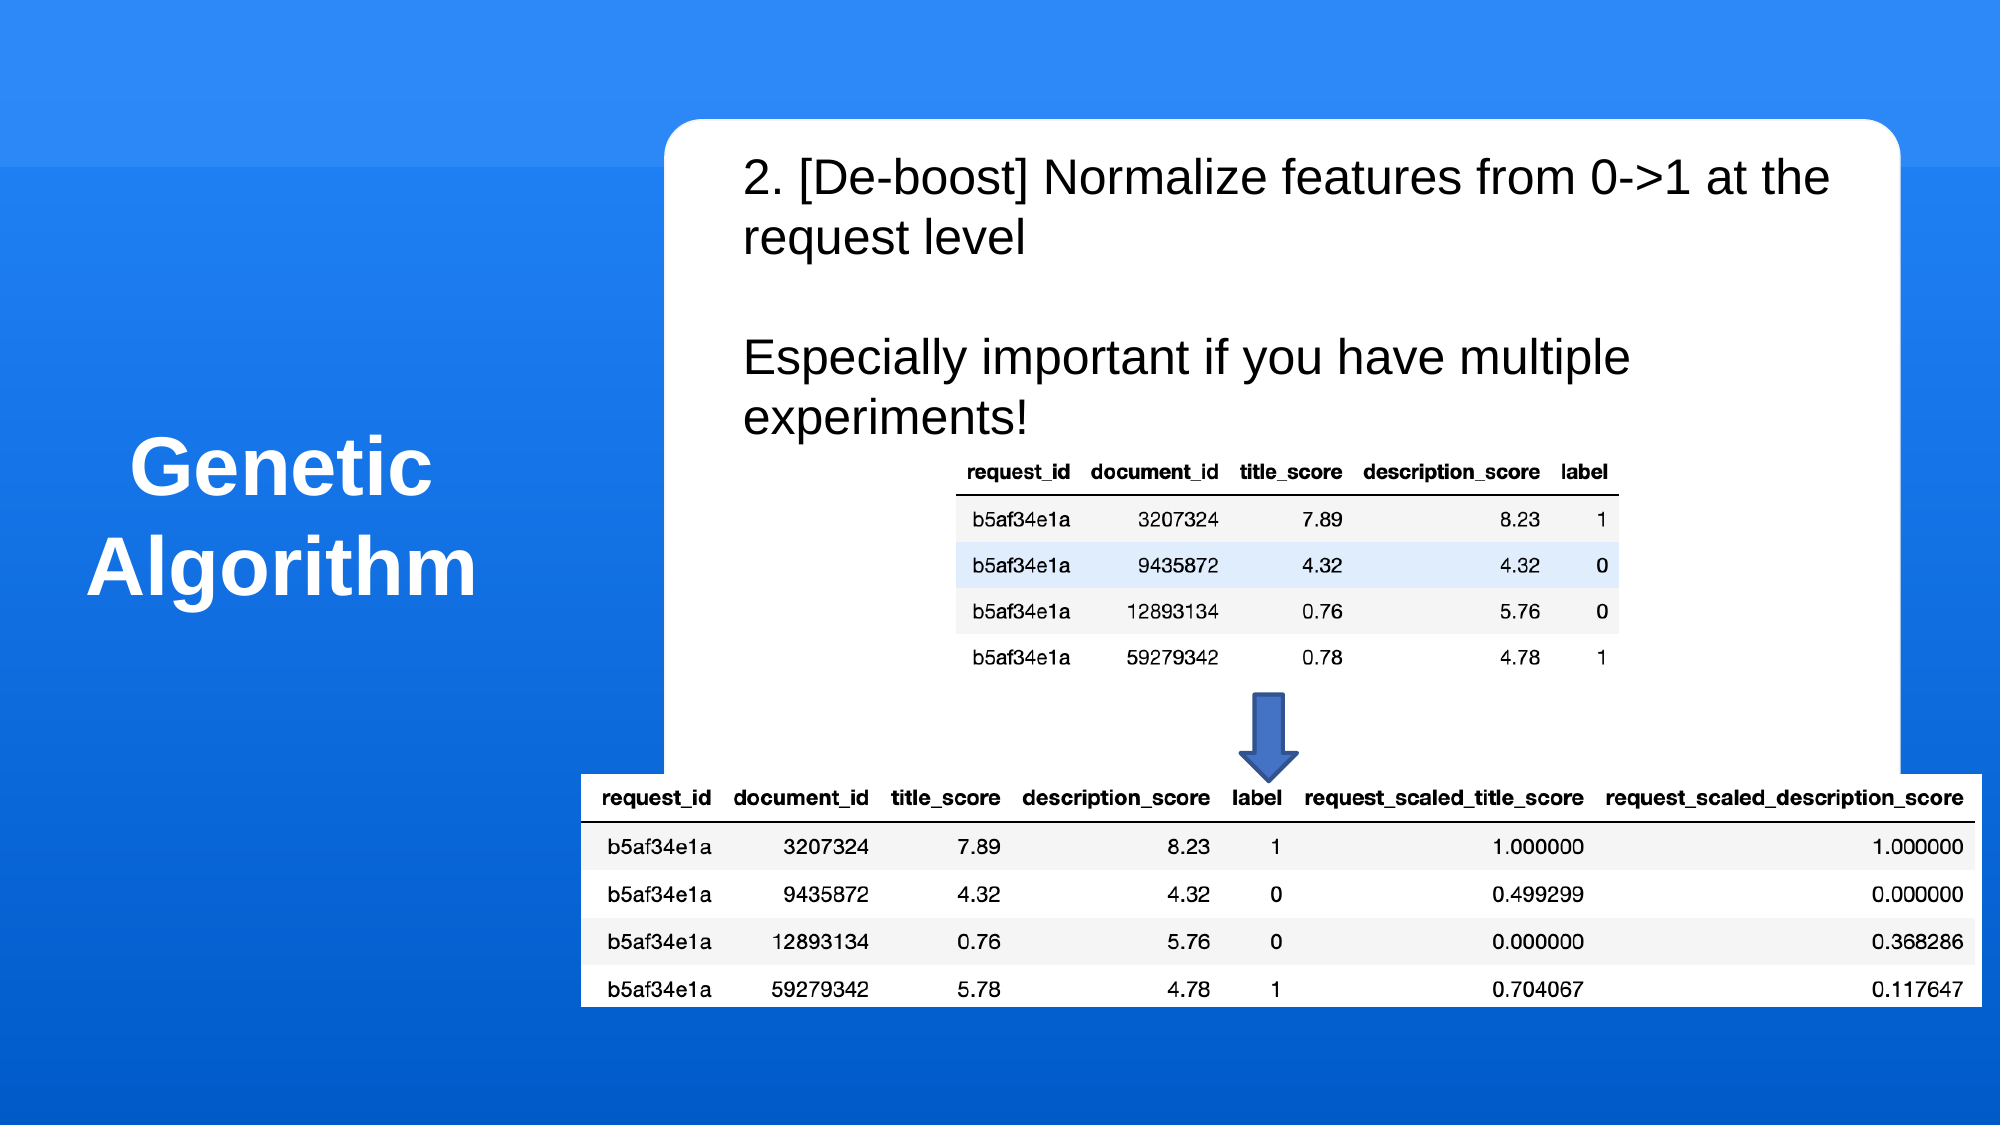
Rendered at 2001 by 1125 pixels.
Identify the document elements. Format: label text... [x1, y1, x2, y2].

text_box Genetic Algorithm [19, 504, 544, 621]
text_box [664, 119, 1900, 772]
text_box [1240, 694, 1298, 772]
picture [956, 454, 1628, 671]
text_box 2. [De-boost] Normalize features from 0->1 at the request level Especially important if you have multiple experiments! [742, 144, 1842, 772]
picture [0, 0, 2000, 167]
picture [581, 773, 1982, 1008]
